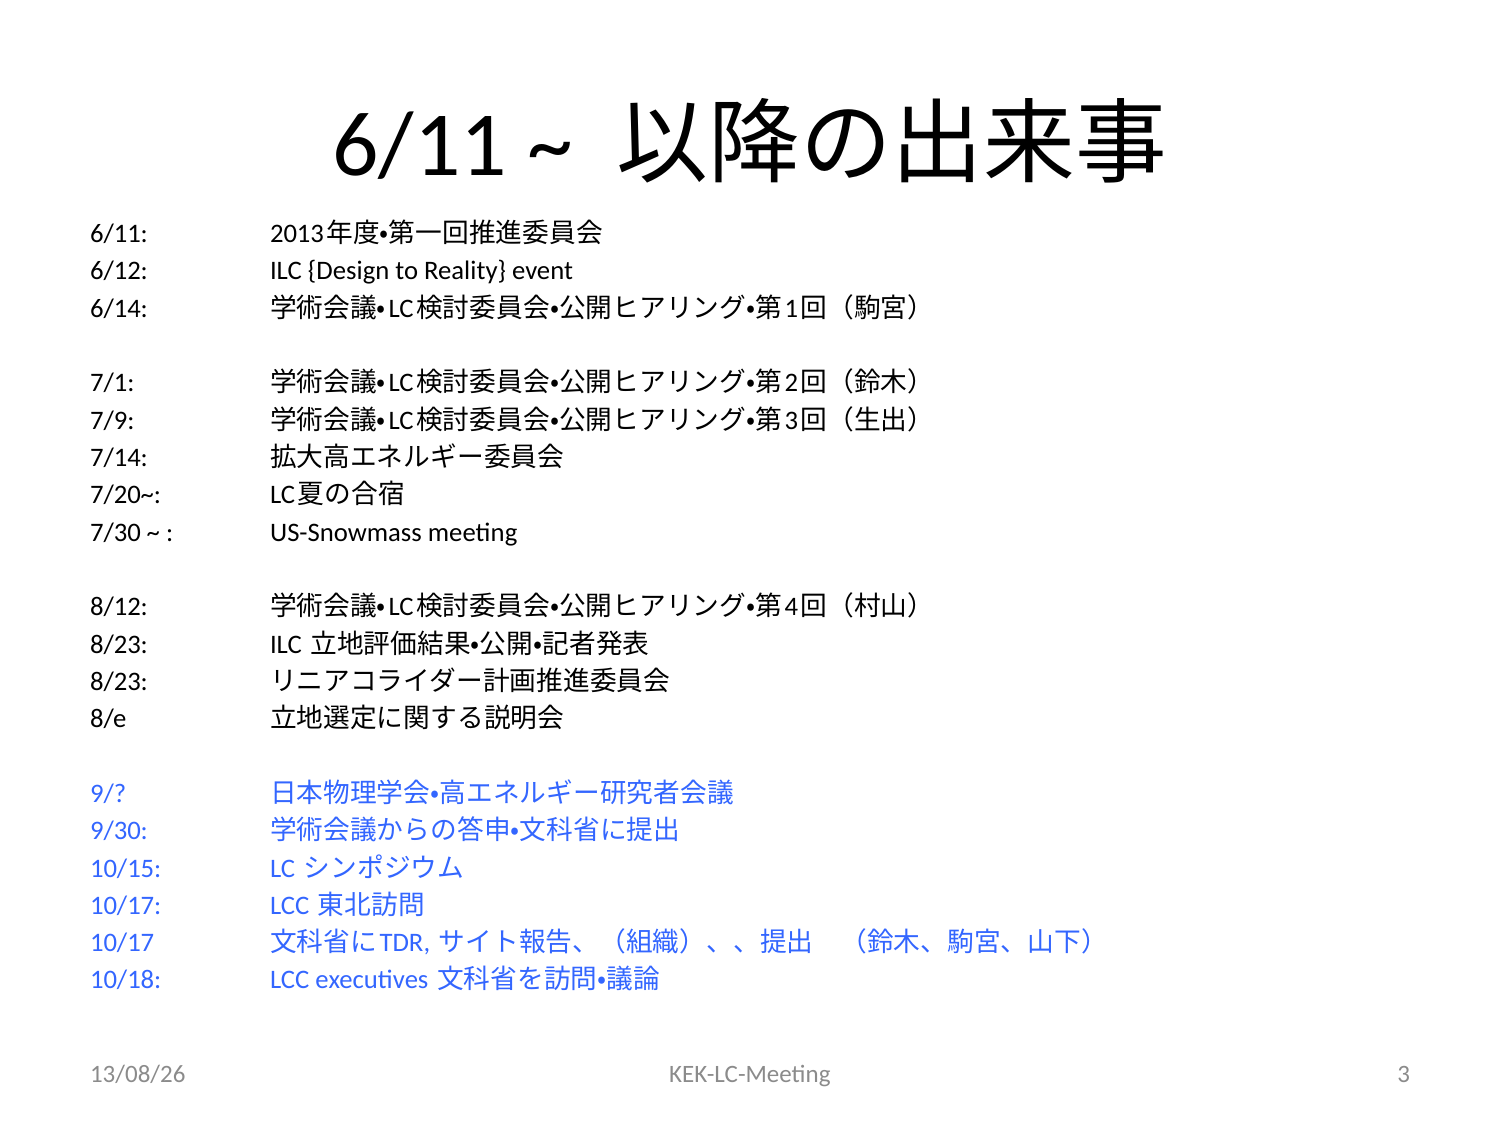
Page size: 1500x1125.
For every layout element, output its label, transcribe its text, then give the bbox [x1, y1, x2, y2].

list 6/11: 2013年度・第一回推進委員会 6/12: ILC {Design to Reality} event 6/14: 学術会議・LC検討委員会・公開ヒアリング・第1回（駒宮） 7/1: 学術会議・LC検討委員会・公開ヒアリング・第2回（鈴木） 7/9: 学術会議・LC検討委員会・公開ヒアリング・第3回（生出） 7/14: 拡大高エネルギー委員会 7/20~: LC夏の合宿 7/30 ~ : US-Snowmass meeting 8/12: 学術会議・LC検討委員会・公開ヒアリング・第4回（村山） 8/23: ILC 立地評価結果・公開・記者発表 8/23: リニアコライダー計画推進委員会 8/e 立地選定に関する説明会 9/? 日本物理学会・高エネルギー研究者会議 9/30: 学術会議からの答申・文科省に提出 10/15: LC シンポジウム 10/17: LCC 東北訪問 10/17 文科省にTDR, サイト報告、（組織）、、提出 （鈴木、駒宮、山下） 10/18: LCC executives 文科省を訪問・議論 [75, 208, 1425, 1005]
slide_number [75, 1042, 425, 1103]
slide_number 3 [1074, 1042, 1425, 1103]
title 6/11 ~ 以降の出来事 [75, 45, 1425, 208]
footer KEK-LC-Meeting [512, 1042, 988, 1103]
